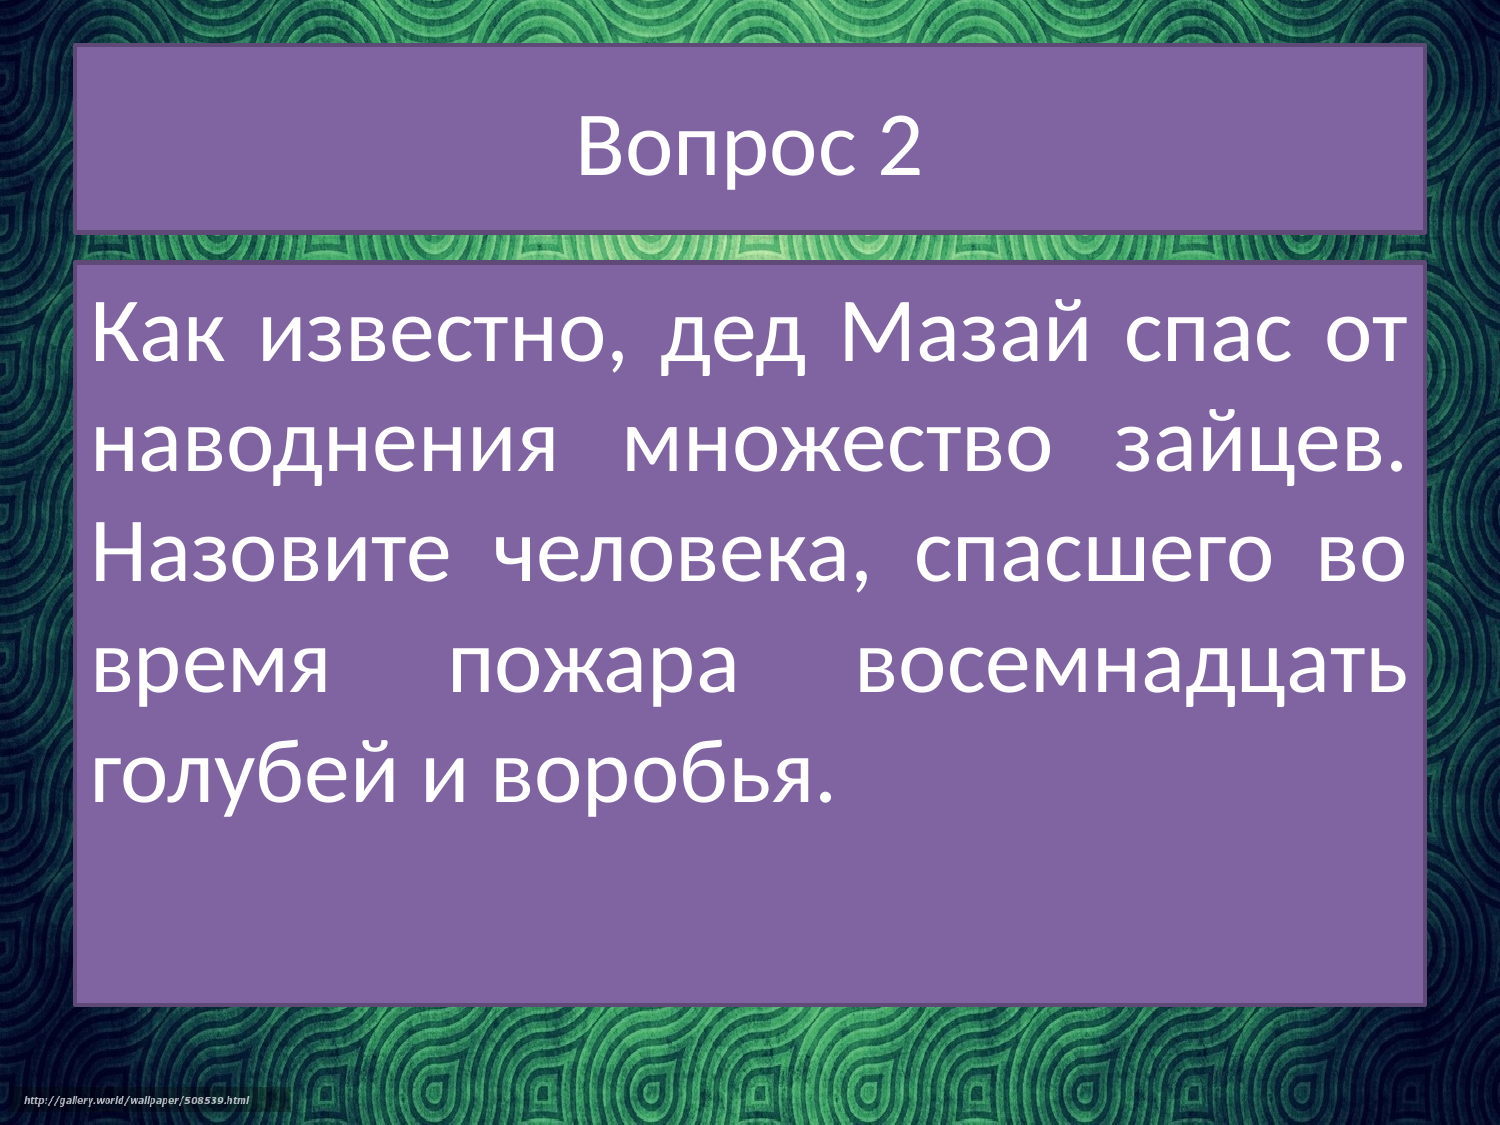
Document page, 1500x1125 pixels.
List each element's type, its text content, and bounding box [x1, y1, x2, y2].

title Вопрос 2 [73, 43, 1427, 235]
picture [0, 0, 1500, 1125]
list Как известно, дед Мазай спас от наводнения множество зайцев. Назовите человека, спасшего во время пожара восемнадцать голубей и воробья. [73, 260, 1427, 1007]
